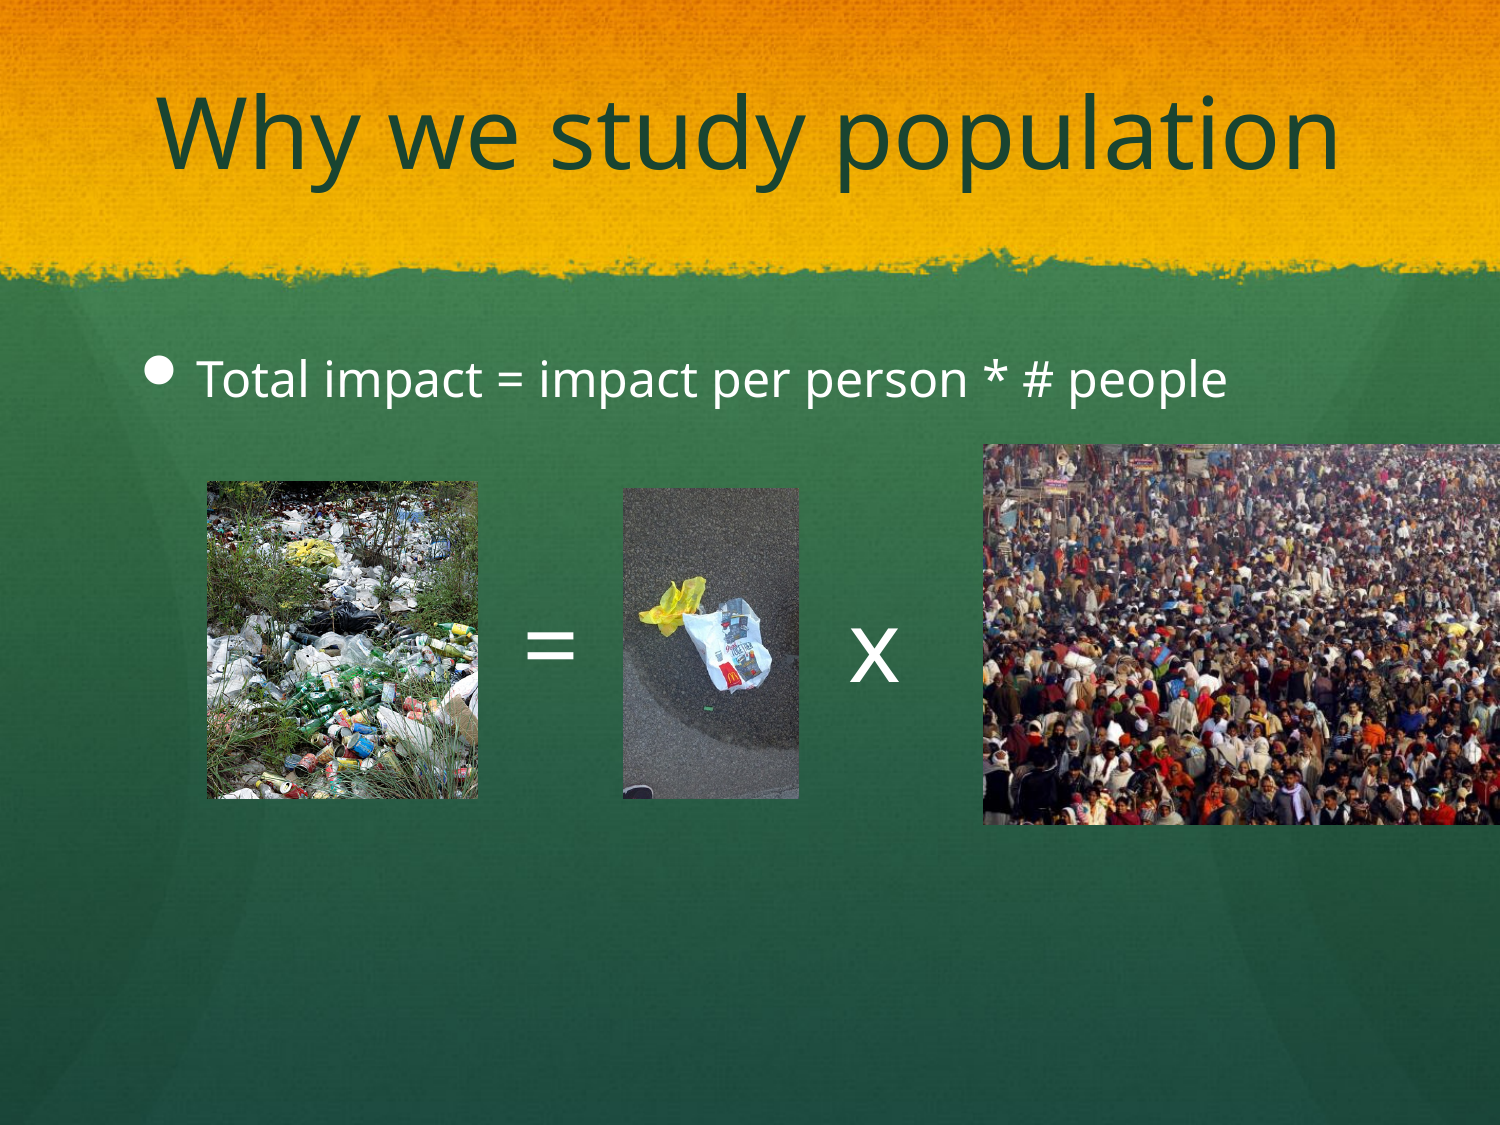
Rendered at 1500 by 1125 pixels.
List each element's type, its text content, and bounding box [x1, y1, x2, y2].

text_box = [507, 574, 612, 709]
list Total impact = impact per person * # people [125, 339, 1375, 1026]
picture [0, 0, 1500, 1125]
text_box x [834, 575, 950, 710]
title Why we study population [125, 13, 1375, 246]
